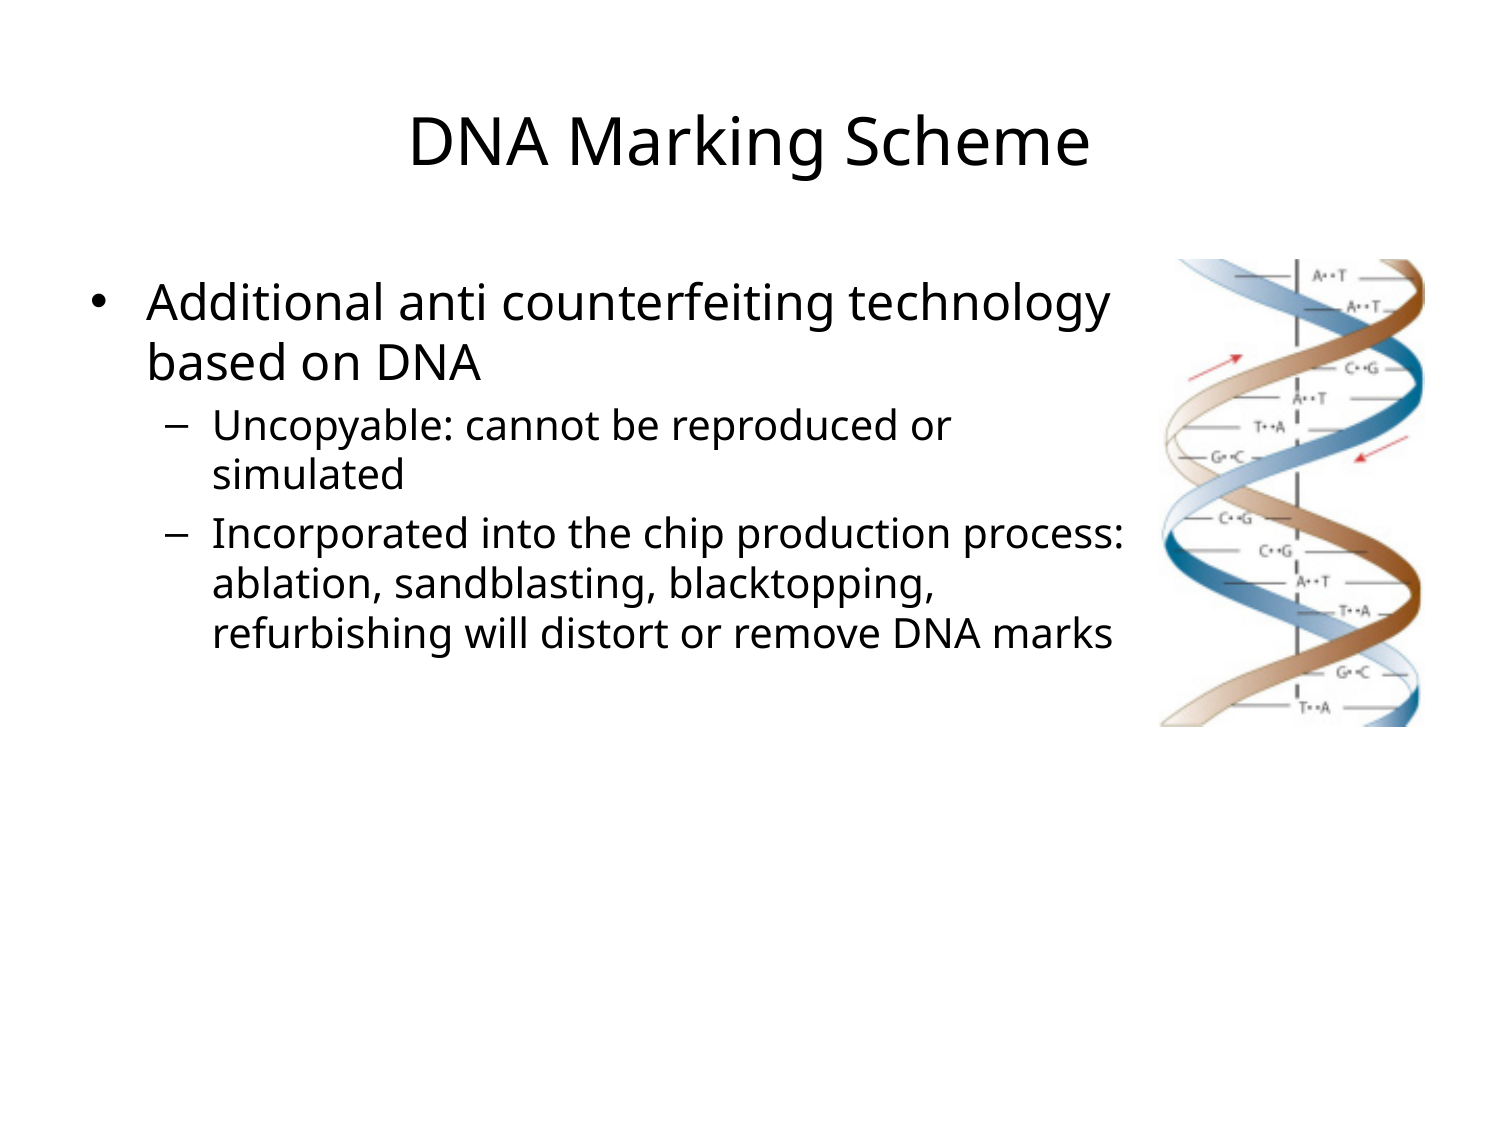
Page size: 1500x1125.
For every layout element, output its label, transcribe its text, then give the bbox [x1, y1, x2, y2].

picture [1157, 259, 1426, 727]
list Additional anti counterfeiting technology based on DNA Uncopyable: cannot be reproduced or simulated Incorporated into the chip production process: ablation, sandblasting, blacktopping, refurbishing will distort or remove DNA marks [75, 262, 1159, 1005]
title DNA Marking Scheme [75, 45, 1425, 233]
